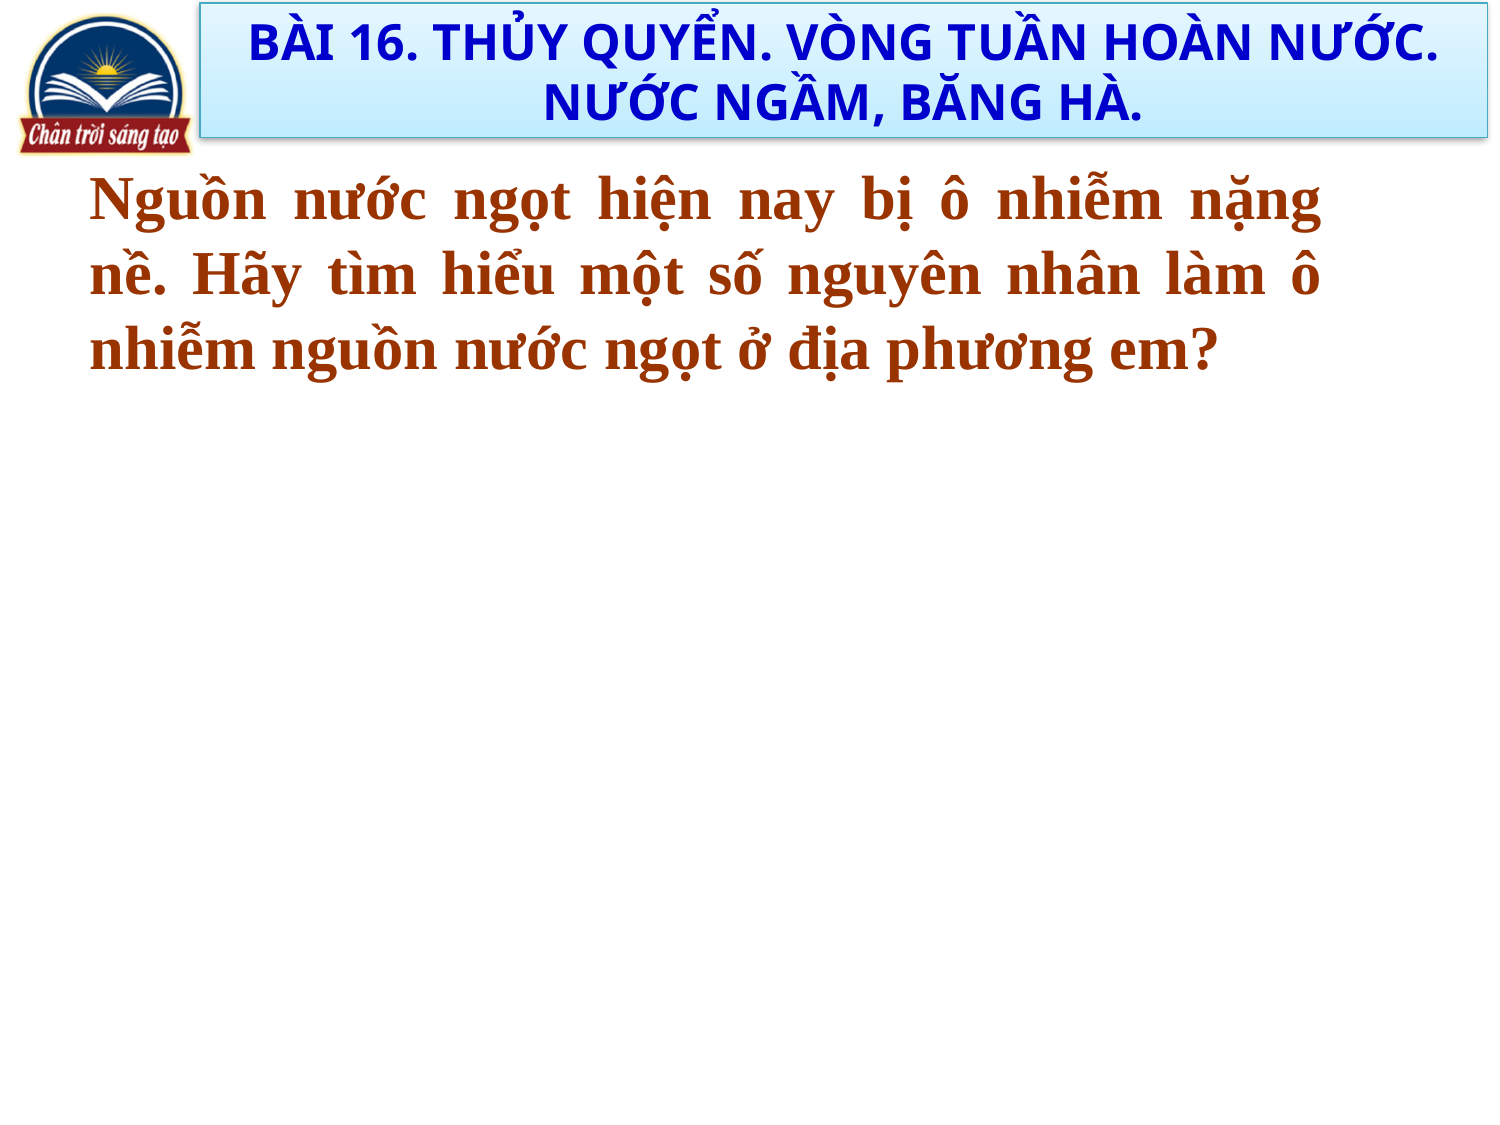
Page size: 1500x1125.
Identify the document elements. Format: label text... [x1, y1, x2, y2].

picture [3, 0, 201, 166]
text_box Nguồn nước ngọt hiện nay bị ô nhiễm nặng nề. Hãy tìm hiểu một số nguyên nhân làm ô nhiễm nguồn nước ngọt ở địa phương em? [74, 149, 1338, 390]
text_box BÀI 16. THỦY QUYỂN. VÒNG TUẦN HOÀN NƯỚC. NƯỚC NGẦM, BĂNG HÀ. [204, 2, 1488, 138]
